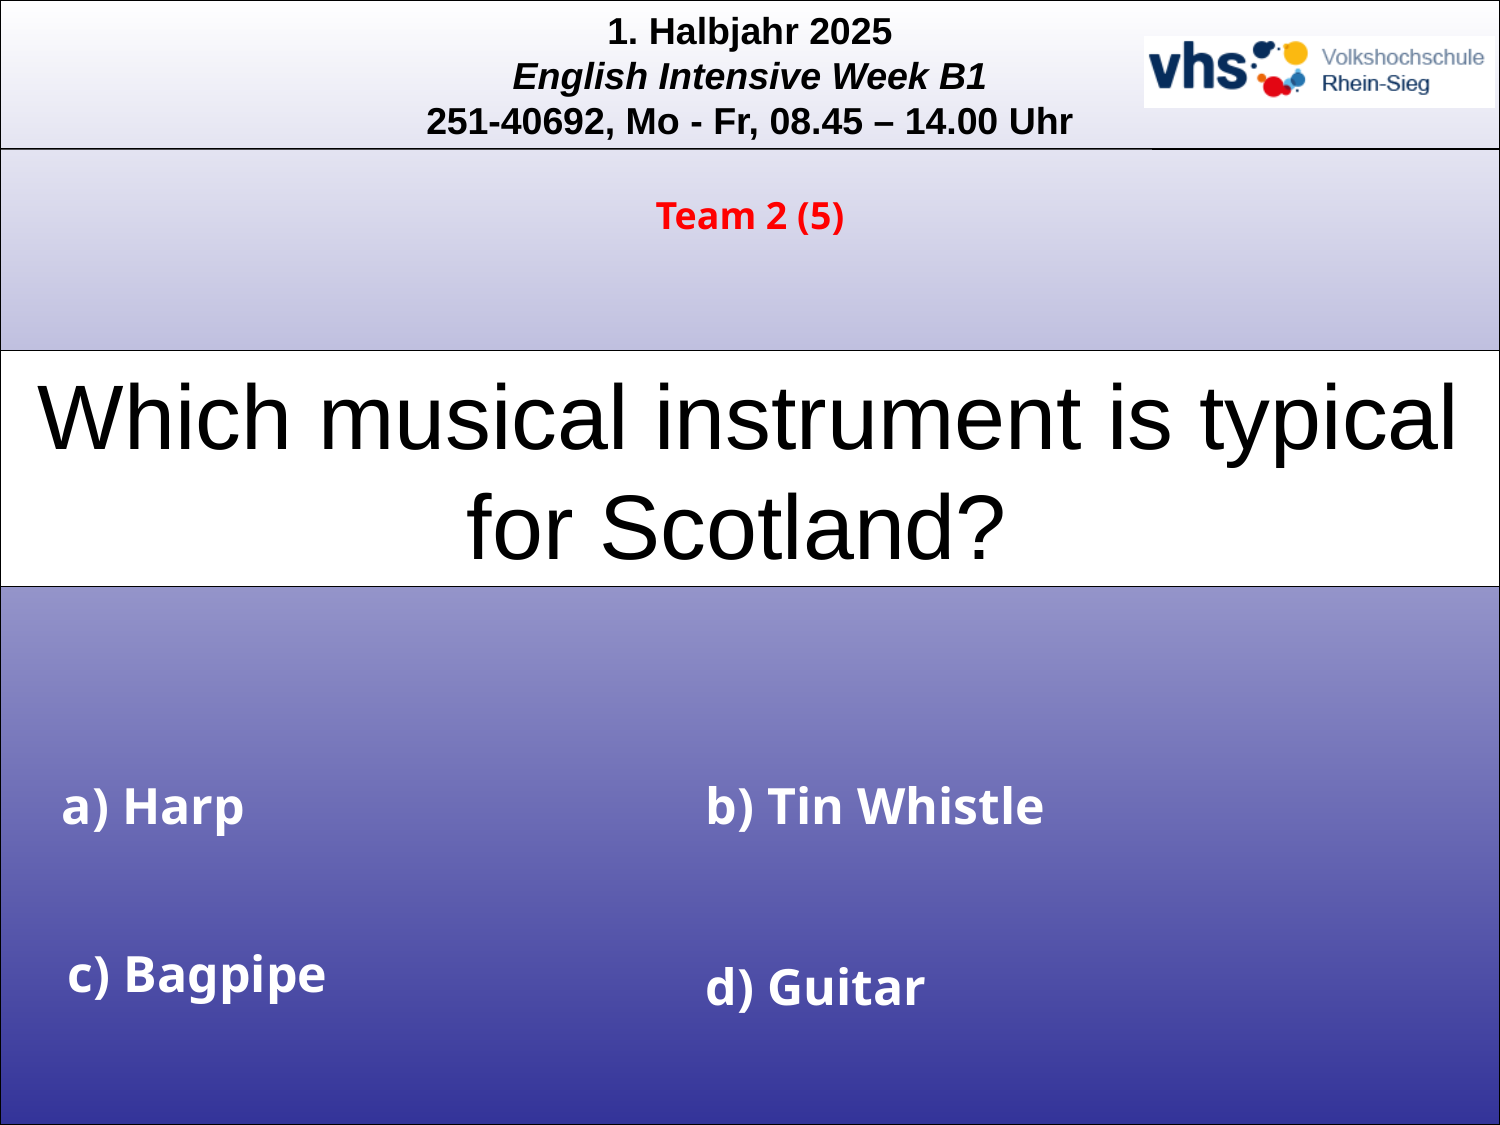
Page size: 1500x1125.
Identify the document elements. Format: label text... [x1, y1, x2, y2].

picture [1144, 36, 1495, 108]
text_box b) Tin Whistle [690, 767, 1500, 843]
text_box c) Bagpipe [53, 935, 620, 1011]
title Which musical instrument is typical for Scotland? [0, 350, 1500, 587]
text_box d) Guitar [690, 948, 1406, 1023]
text_box Team 2 (5) [0, 184, 1500, 245]
text_box a) Harp [47, 767, 609, 843]
